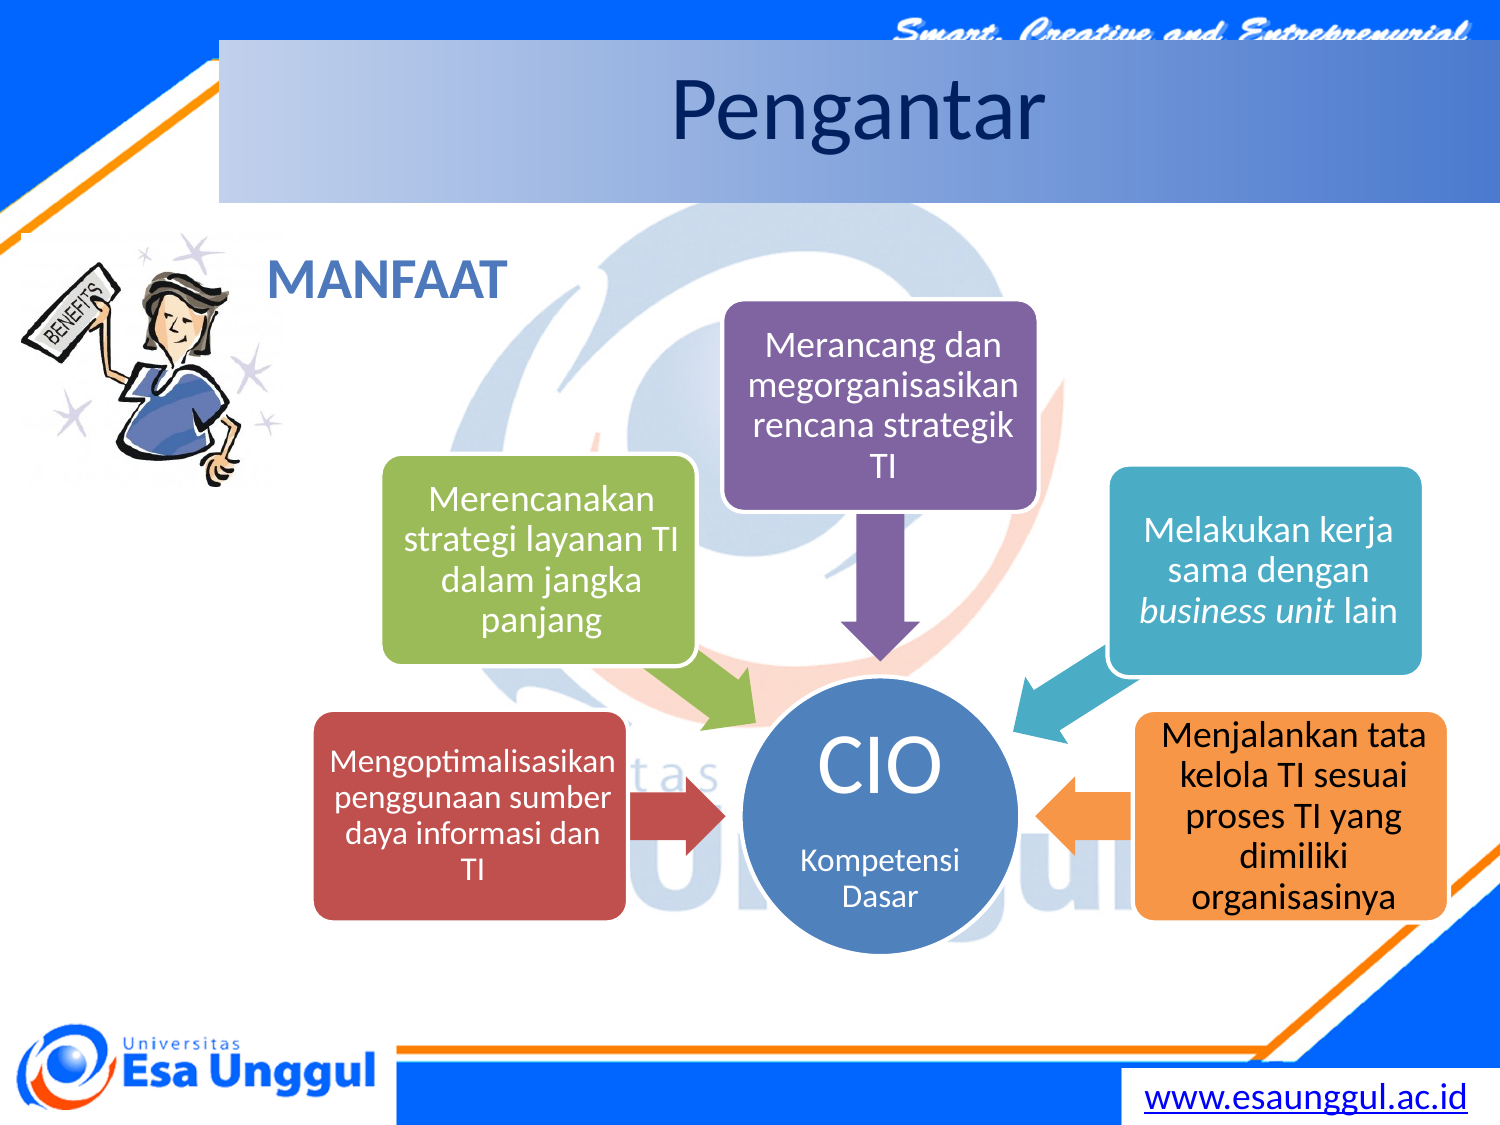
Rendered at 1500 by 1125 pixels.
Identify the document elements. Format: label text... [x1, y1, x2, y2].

picture [0, 0, 1500, 1125]
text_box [336, 257, 1425, 998]
text_box Manfaat [284, 233, 524, 318]
title Pengantar [219, 40, 1500, 203]
